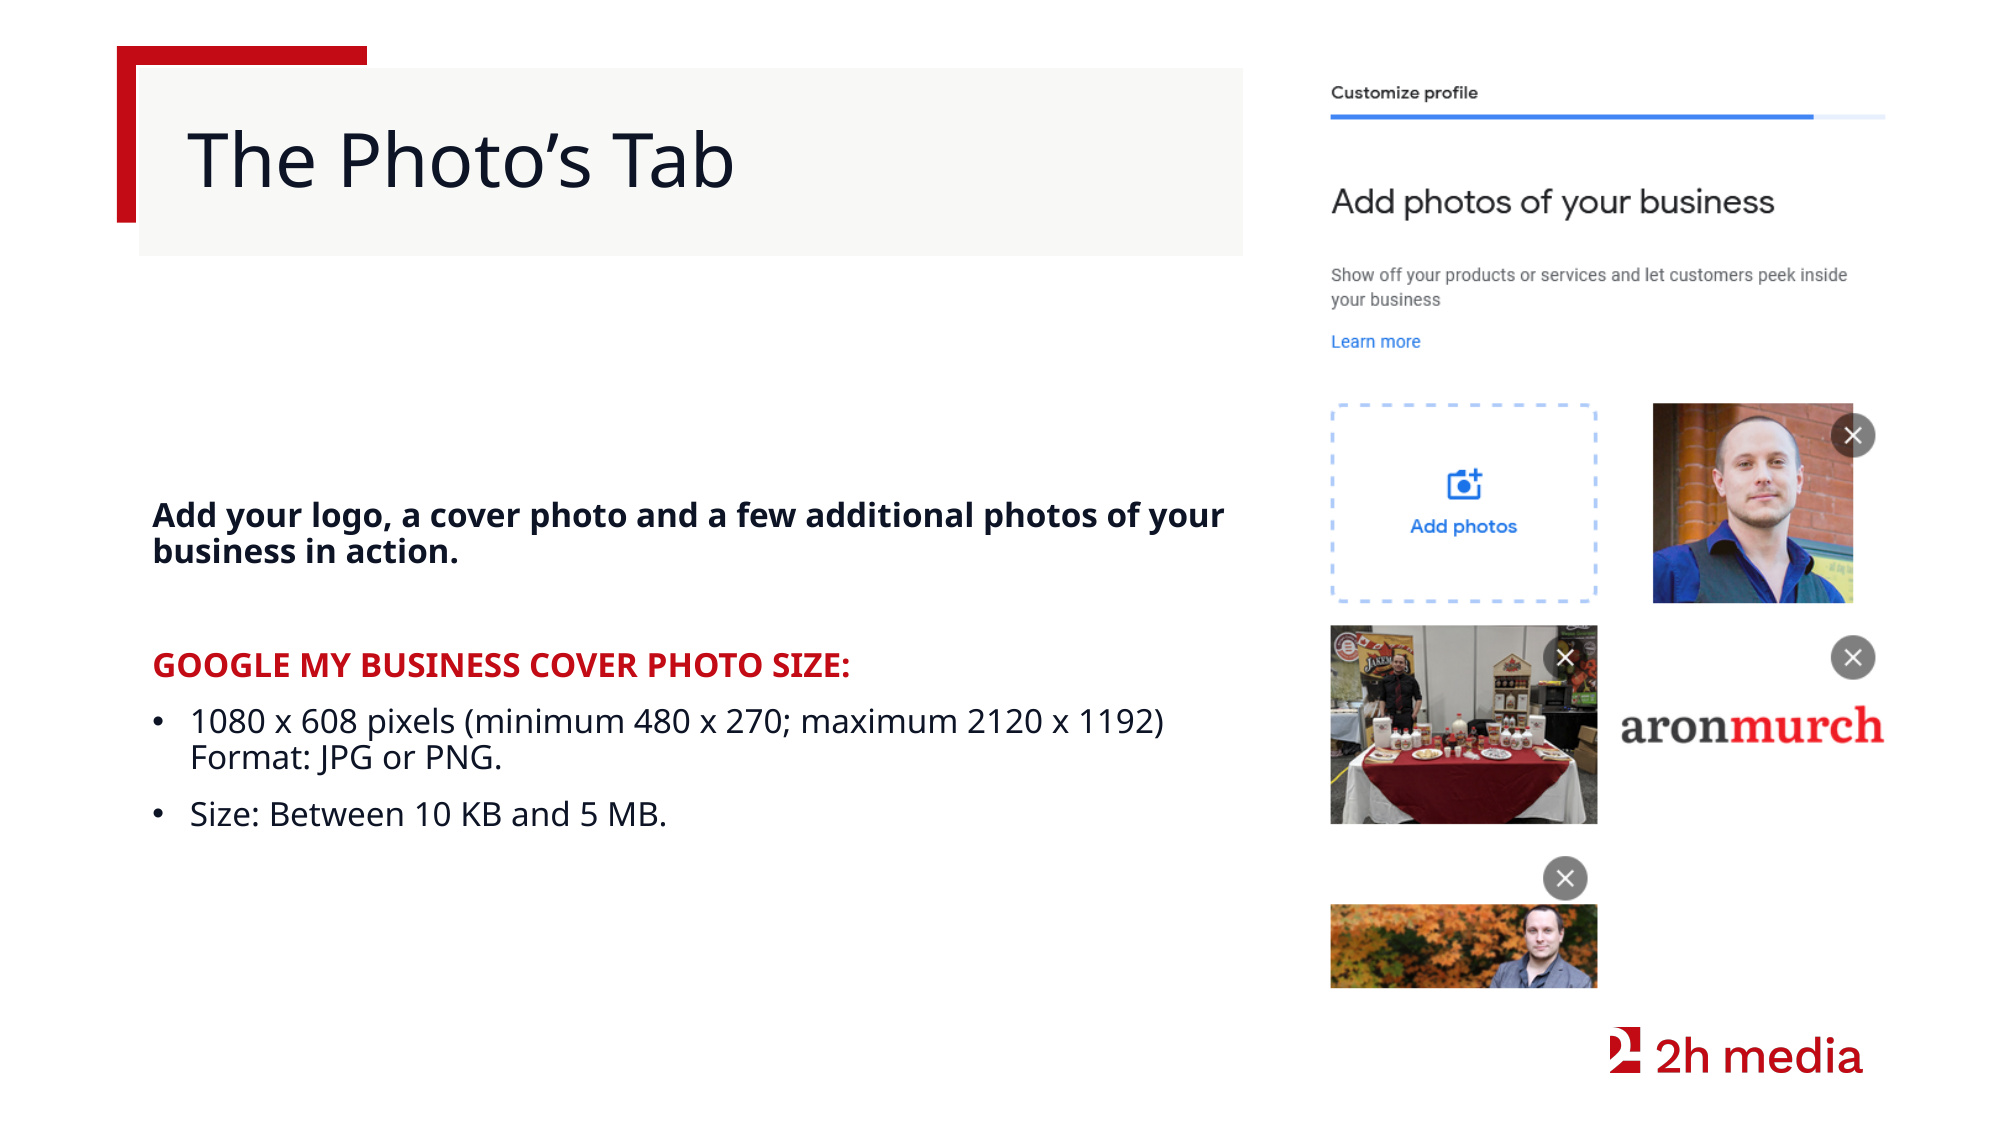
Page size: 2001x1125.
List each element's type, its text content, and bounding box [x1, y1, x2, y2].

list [1290, 47, 1920, 1008]
list Add your logo, a cover photo and a few additional photos of your business in action. GOOGLE MY BUSINESS COVER PHOTO SIZE: 1080 x 608 pixels (minimum 480 x 270; maximum 2120 x 1192) Format: JPG or PNG. Size: Between 10 KB and 5 MB. [137, 324, 1246, 1008]
title The Photo’s Tab [172, 100, 1225, 227]
picture [1610, 1027, 1863, 1073]
